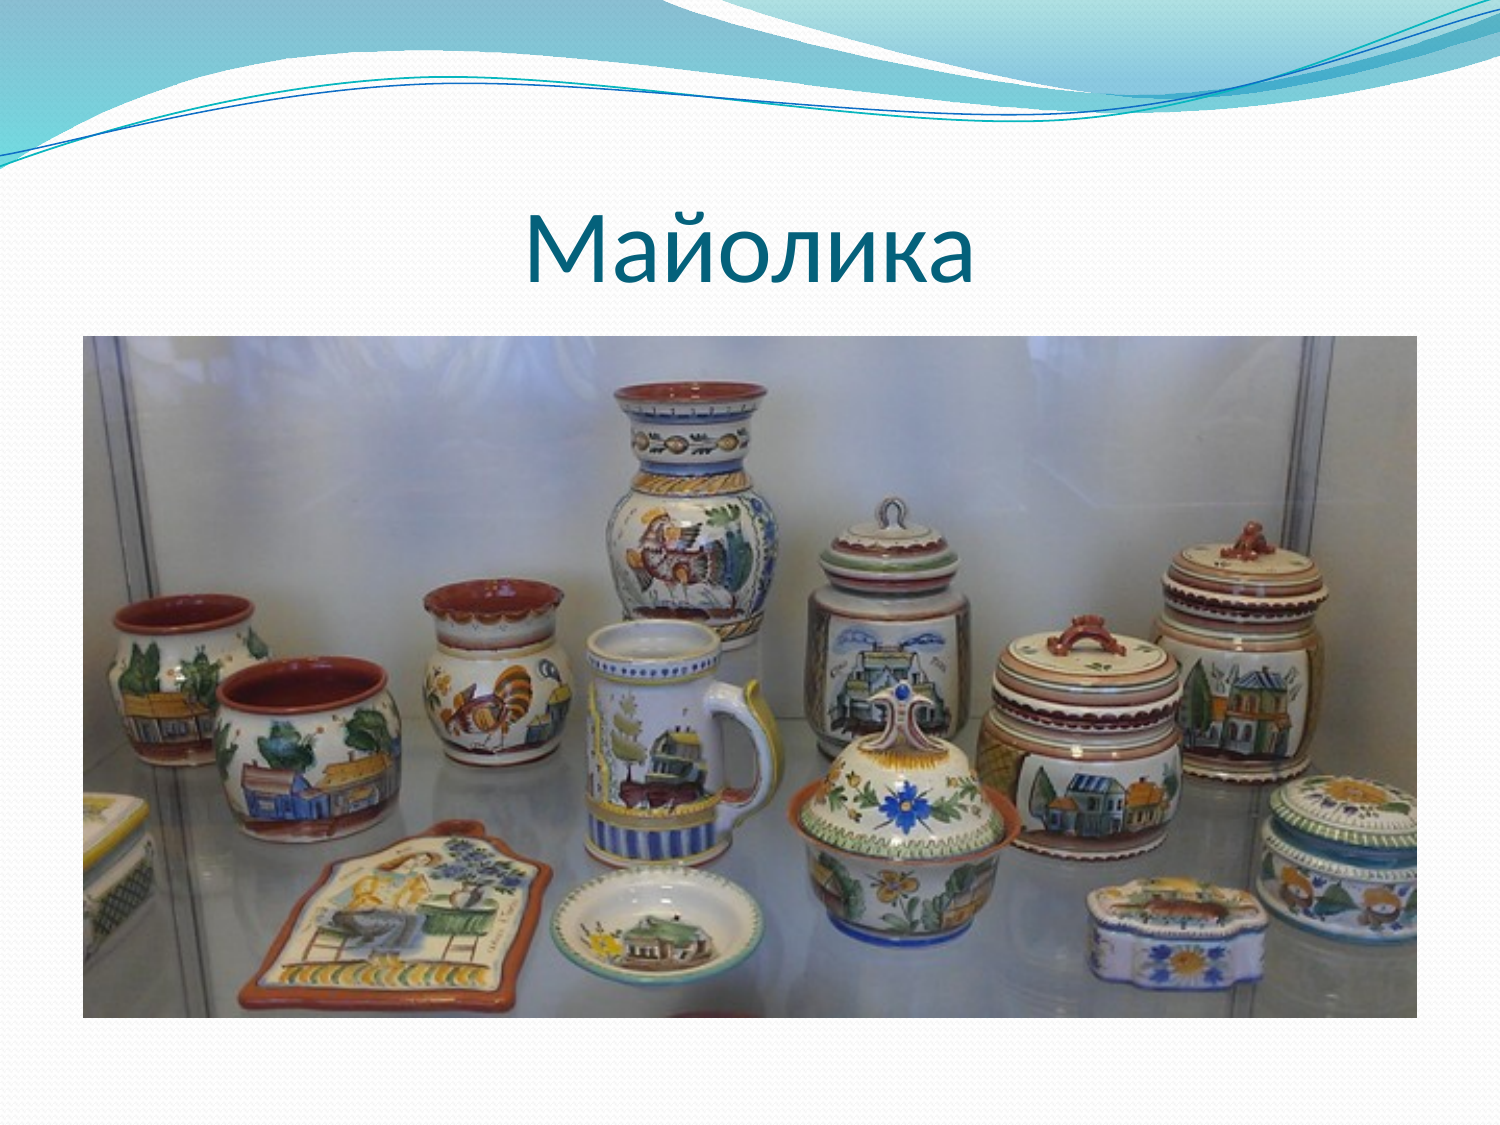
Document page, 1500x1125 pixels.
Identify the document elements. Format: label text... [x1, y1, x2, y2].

title Майолика [74, 115, 1426, 304]
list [83, 336, 1417, 1019]
